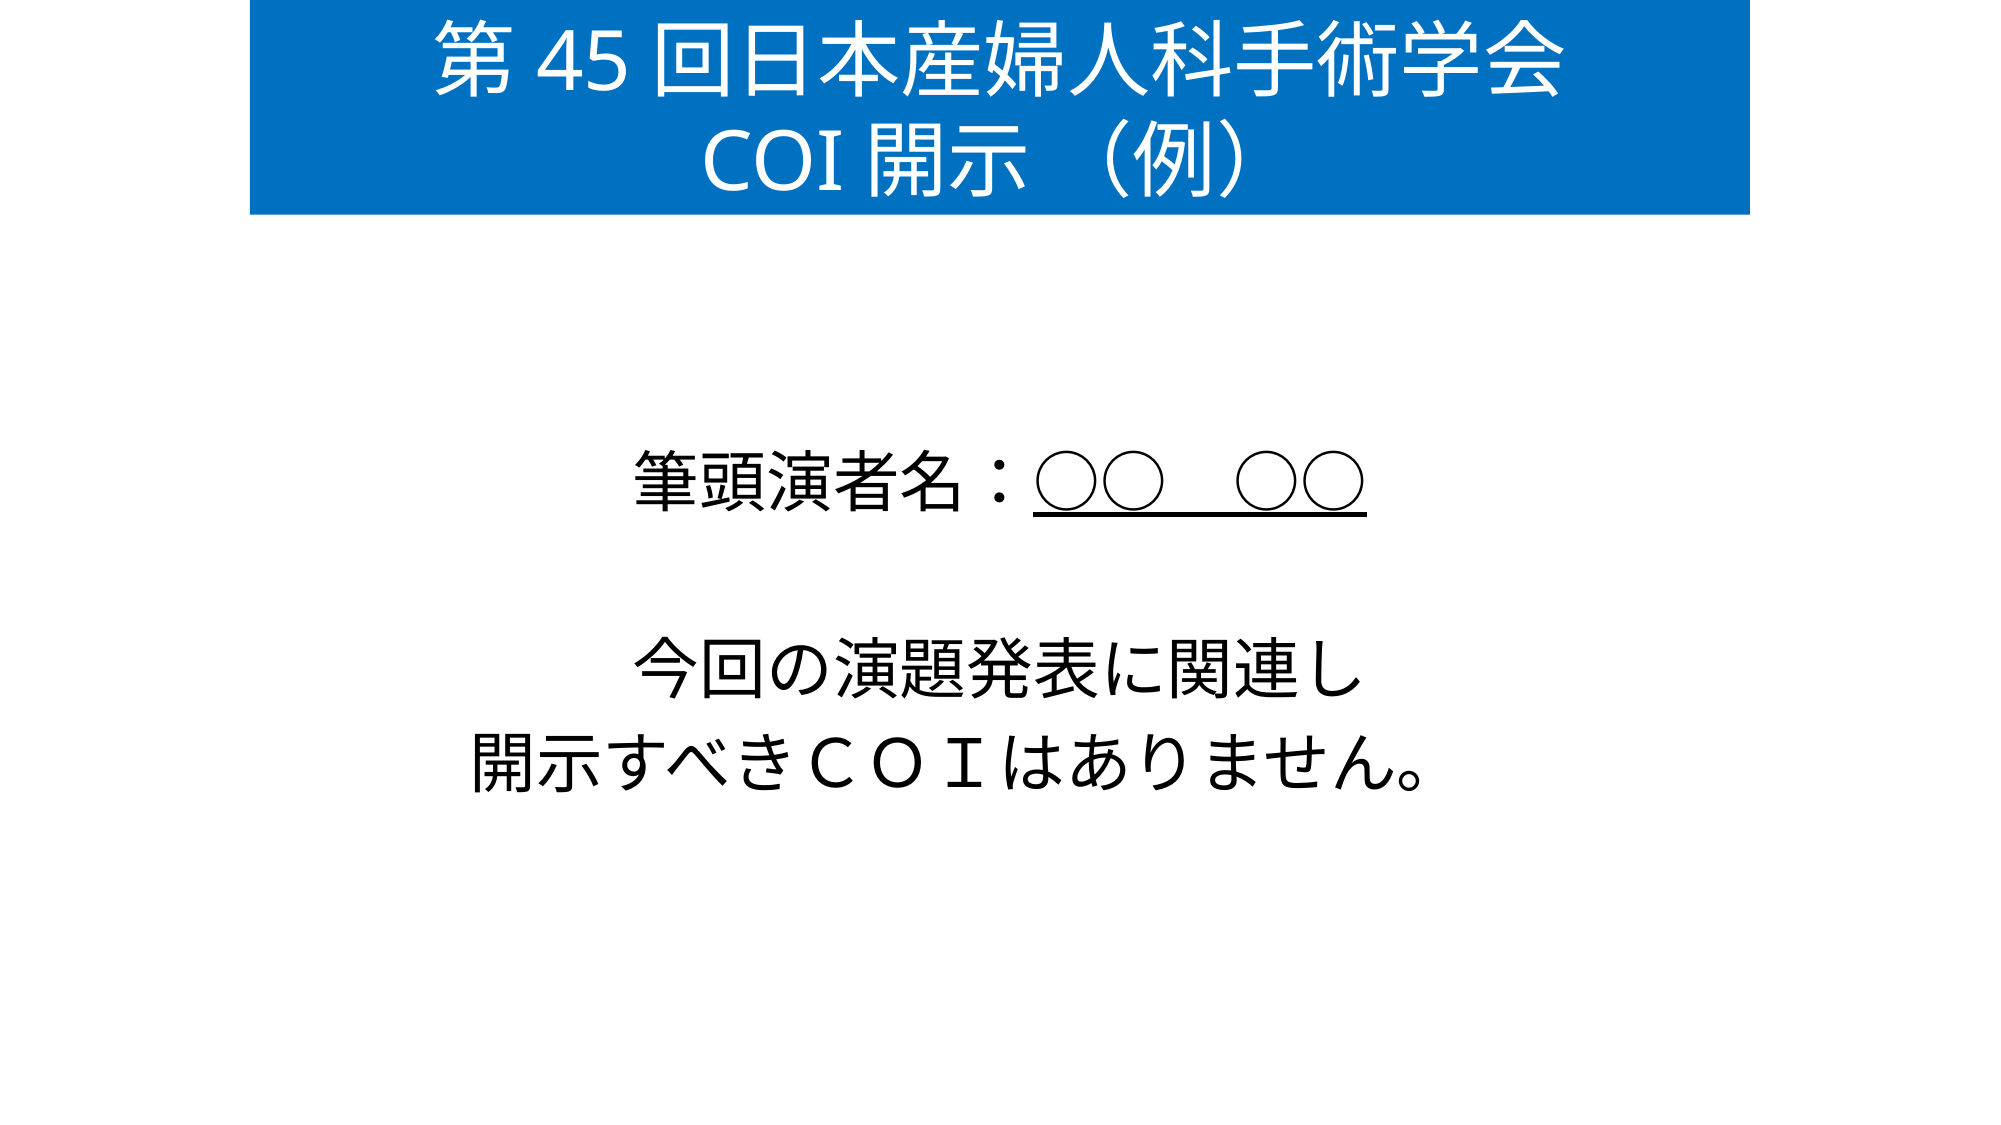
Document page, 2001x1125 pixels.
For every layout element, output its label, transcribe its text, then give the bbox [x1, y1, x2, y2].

list 筆頭演者名：○○ ○○ 今回の演題発表に関連し 開示すべきＣＯＩはありません。 [324, 432, 1675, 811]
text_box 第45回日本産婦人科手術学会 COI開示 （例） [249, 0, 1750, 215]
